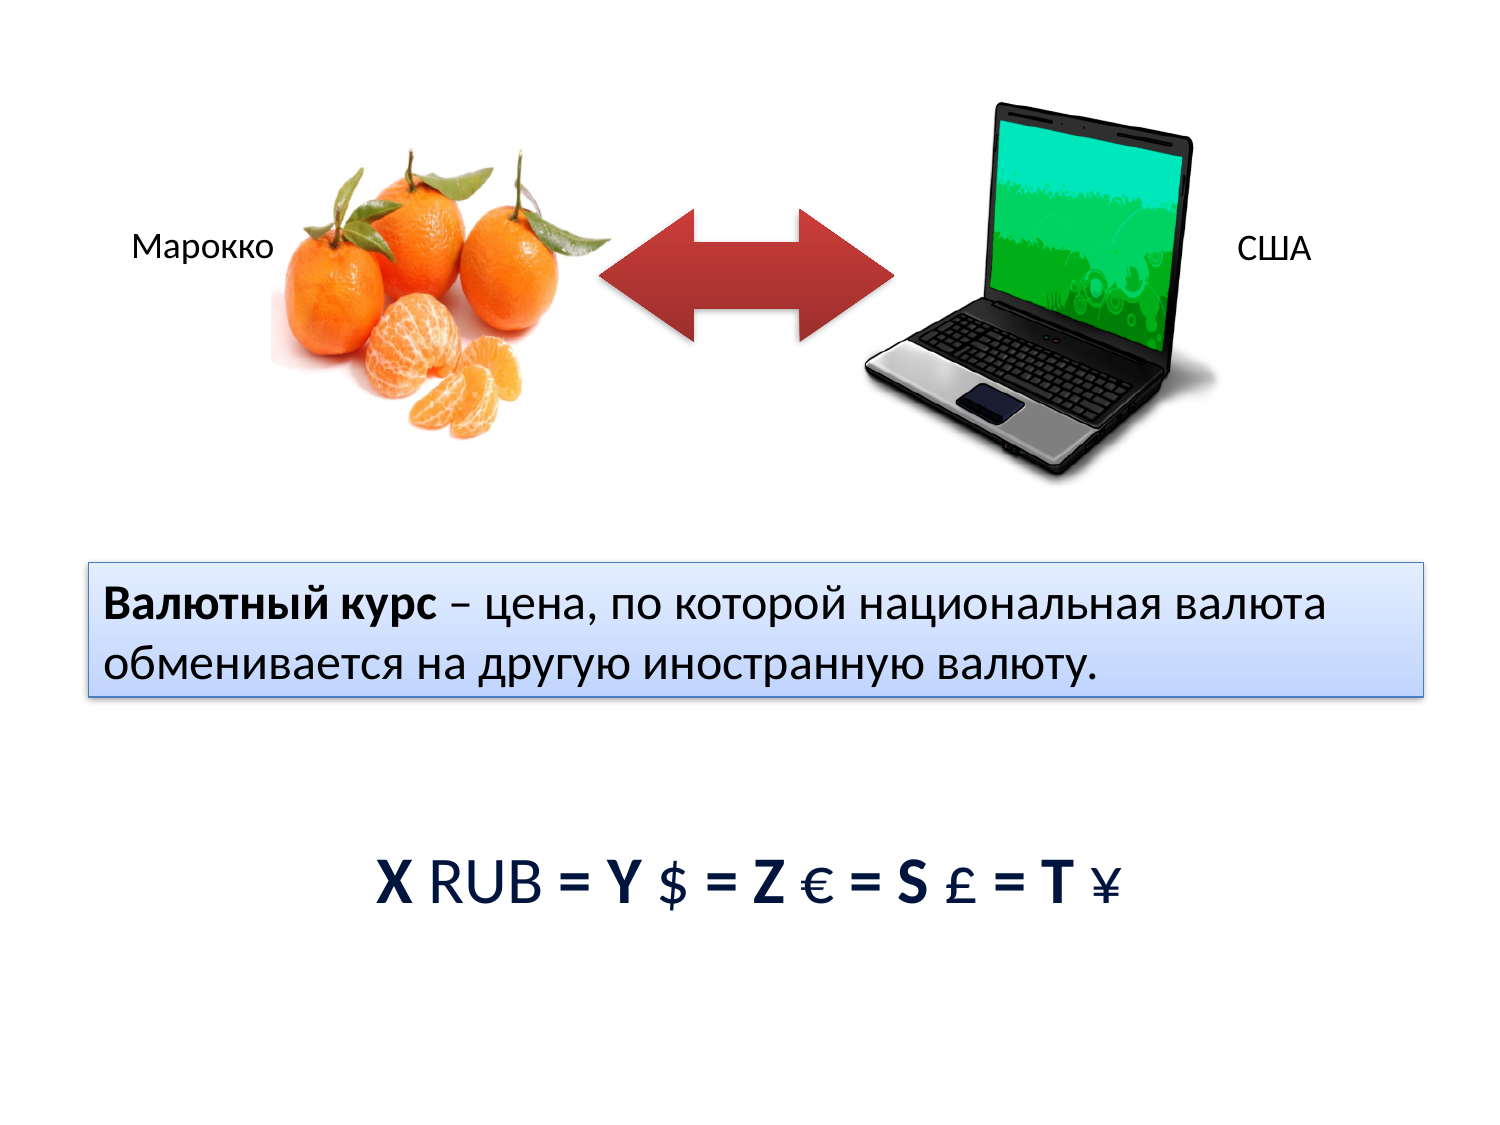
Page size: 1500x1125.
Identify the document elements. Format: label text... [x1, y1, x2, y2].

picture [844, 85, 1259, 516]
text_box Марокко [76, 213, 265, 274]
text_box X RUB = Y $ = Z € = S £ = T ¥ [274, 829, 1226, 925]
picture [270, 125, 621, 453]
text_box [626, 209, 839, 343]
text_box Валютный курс – цена, по которой национальная валюта обменивается на другую иностранную валюту. [88, 562, 1424, 698]
text_box США [1263, 215, 1435, 276]
